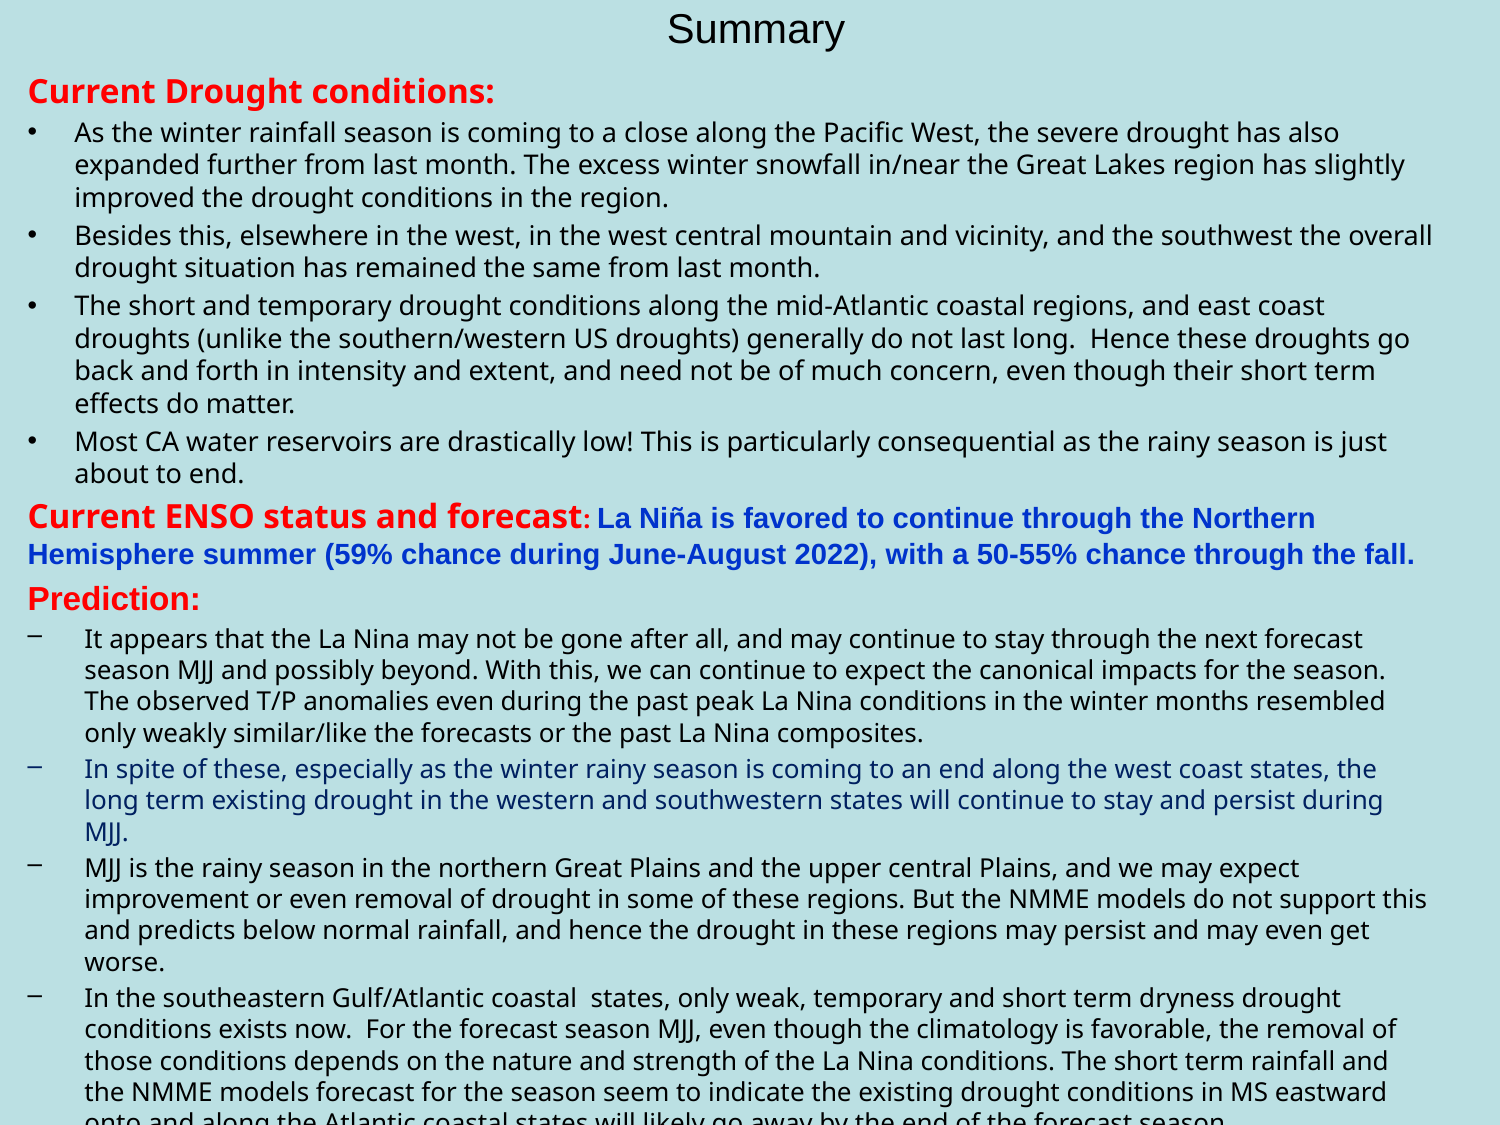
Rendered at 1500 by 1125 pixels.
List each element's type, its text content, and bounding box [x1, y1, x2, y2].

title Summary [587, 2, 925, 50]
list Current Drought conditions: As the winter rainfall season is coming to a close along the Pacific West, the severe drought has also expanded further from last month. The excess winter snowfall in/near the Great Lakes region has slightly improved the drought conditions in the region. Besides this, elsewhere in the west, in the west central mountain and vicinity, and the southwest the overall drought situation has remained the same from last month. The short and temporary drought conditions along the mid-Atlantic coastal regions, and east coast droughts (unlike the southern/western US droughts) generally do not last long. Hence these droughts go back and forth in intensity and extent, and need not be of much concern, even though their short term effects do matter. Most CA water reservoirs are drastically low! This is particularly consequential as the rainy season is just about to end. Current ENSO status and forecast: La Niña is favored to continue through the Northern Hemisphere summer (59% chance during June-August 2022), with a 50-55% chance through the fall. Prediction: It appears that the La Nina may not be gone after all, and may continue to stay through the next forecast season MJJ and possibly beyond. With this, we can continue to expect the canonical impacts for the season. The observed T/P anomalies even during the past peak La Nina conditions in the winter months resembled only weakly similar/like the forecasts or the past La Nina composites. In spite of these, especially as the winter rainy season is coming to an end along the west coast states, the long term existing drought in the western and southwestern states will continue to stay and persist during MJJ. MJJ is the rainy season in the northern Great Plains and the upper central Plains, and we may expect improvement or even removal of drought in some of these regions. But the NMME models do not support this and predicts below normal rainfall, and hence the drought in these regions may persist and may even get worse. In the southeastern Gulf/Atlantic coastal states, only weak, temporary and short term dryness drought conditions exists now. For the forecast season MJJ, even though the climatology is favorable, the removal of those conditions depends on the nature and strength of the La Nina conditions. The short term rainfall and the NMME models forecast for the season seem to indicate the existing drought conditions in MS eastward onto and along the Atlantic coastal states will likely go away by the end of the forecast season. However, the near 50% chance of weak La Nina conditions in the upcoming months makes the forecast that much difficult especially in these transition months. ************* [12, 62, 1450, 1125]
